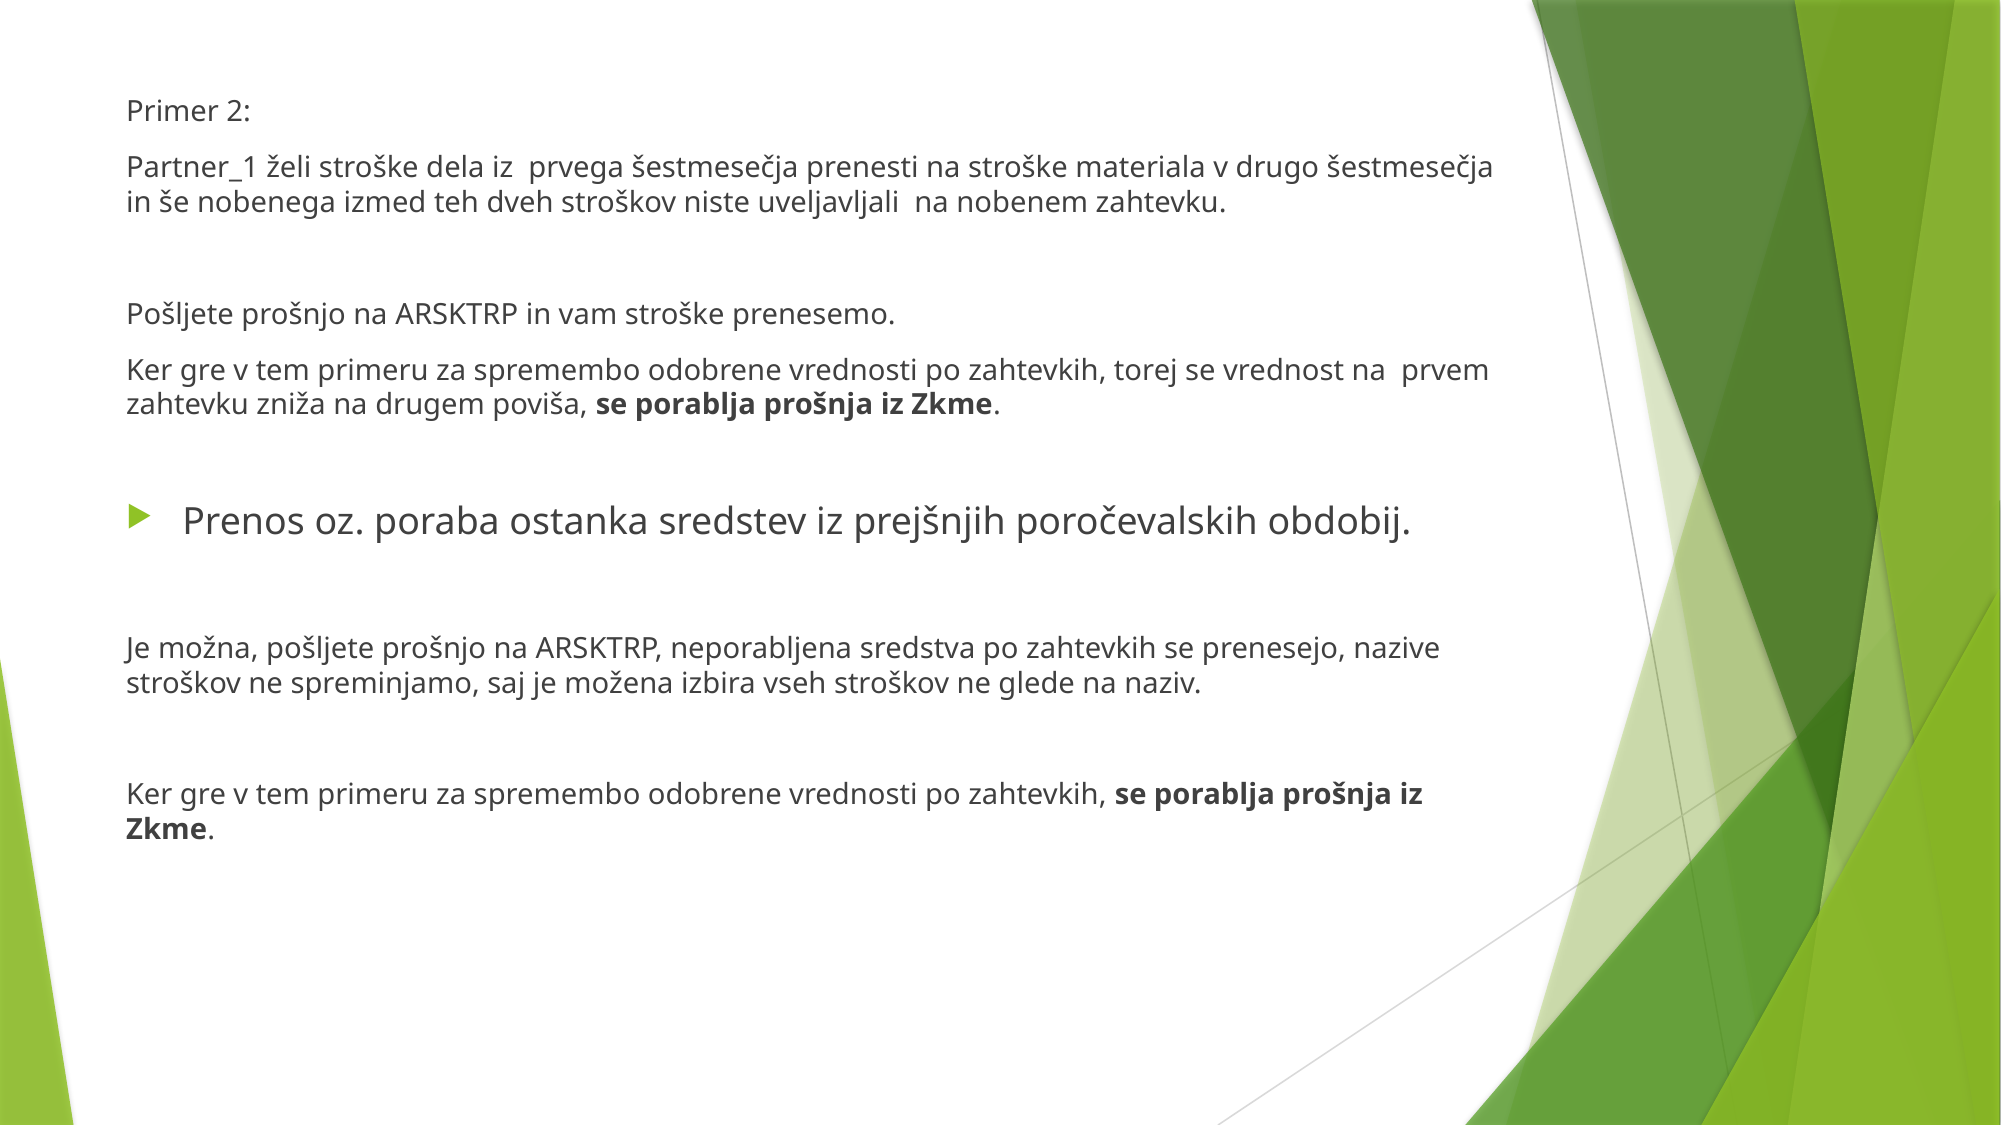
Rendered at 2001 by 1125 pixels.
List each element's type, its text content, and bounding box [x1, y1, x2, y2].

list Primer 2: Partner_1 želi stroške dela iz prvega šestmesečja prenesti na stroške materiala v drugo šestmesečja in še nobenega izmed teh dveh stroškov niste uveljavljali na nobenem zahtevku. Pošljete prošnjo na ARSKTRP in vam stroške prenesemo. Ker gre v tem primeru za spremembo odobrene vrednosti po zahtevkih, torej se vrednost na prvem zahtevku zniža na drugem poviša, se porablja prošnja iz Zkme. Prenos oz. poraba ostanka sredstev iz prejšnjih poročevalskih obdobij. Je možna, pošljete prošnjo na ARSKTRP, neporabljena sredstva po zahtevkih se prenesejo, nazive stroškov ne spreminjamo, saj je možena izbira vseh stroškov ne glede na naziv. Ker gre v tem primeru za spremembo odobrene vrednosti po zahtevkih, se porablja prošnja iz Zkme. [111, 85, 1522, 992]
